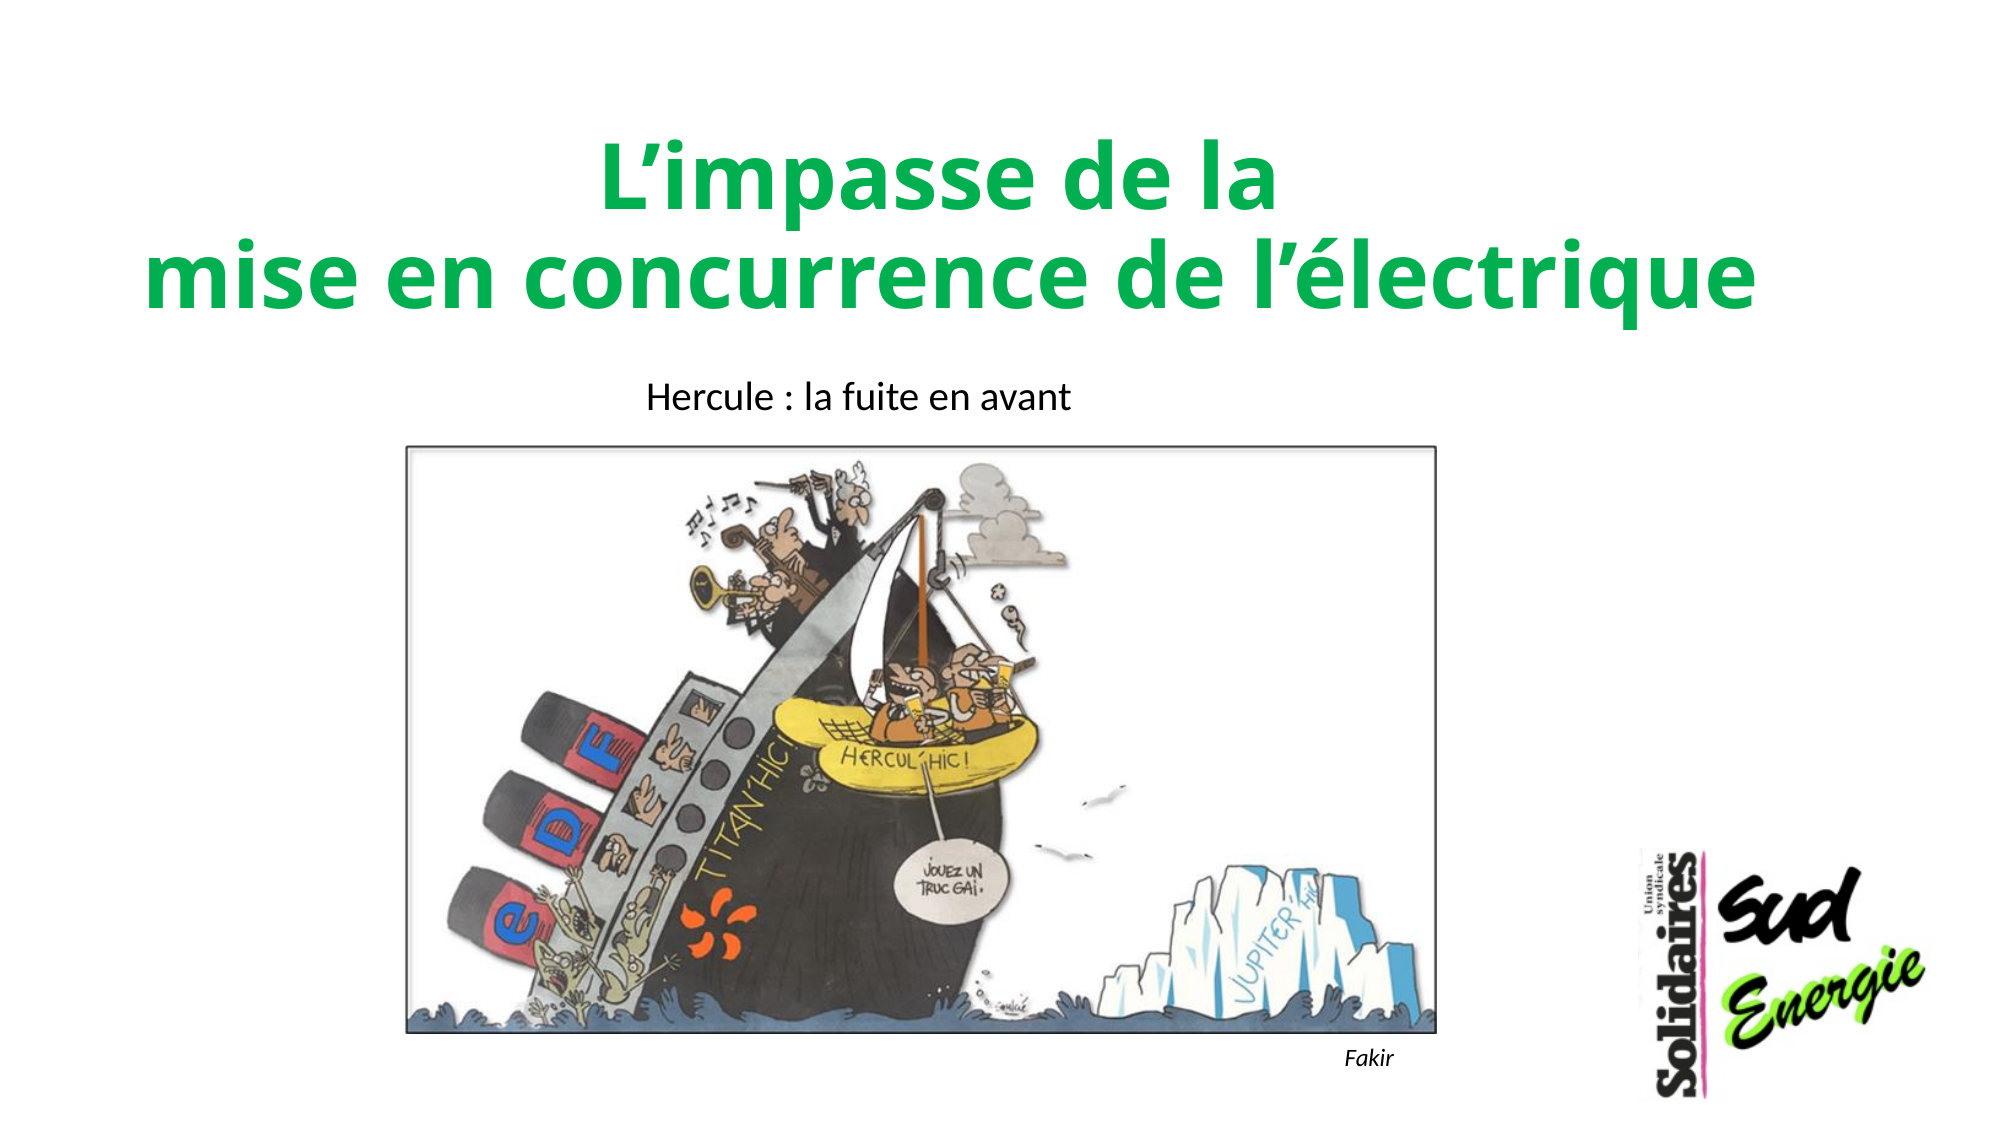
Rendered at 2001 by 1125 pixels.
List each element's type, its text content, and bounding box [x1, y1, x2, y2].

title L’impasse de la mise en concurrence de l’électrique [120, 95, 1783, 337]
subtitle Hercule : la fuite en avant [109, 301, 1610, 428]
picture [1638, 848, 1938, 1103]
picture [403, 445, 1437, 1034]
slide_number 1 [1412, 1042, 1863, 1103]
text_box Fakir [1329, 1034, 1496, 1080]
